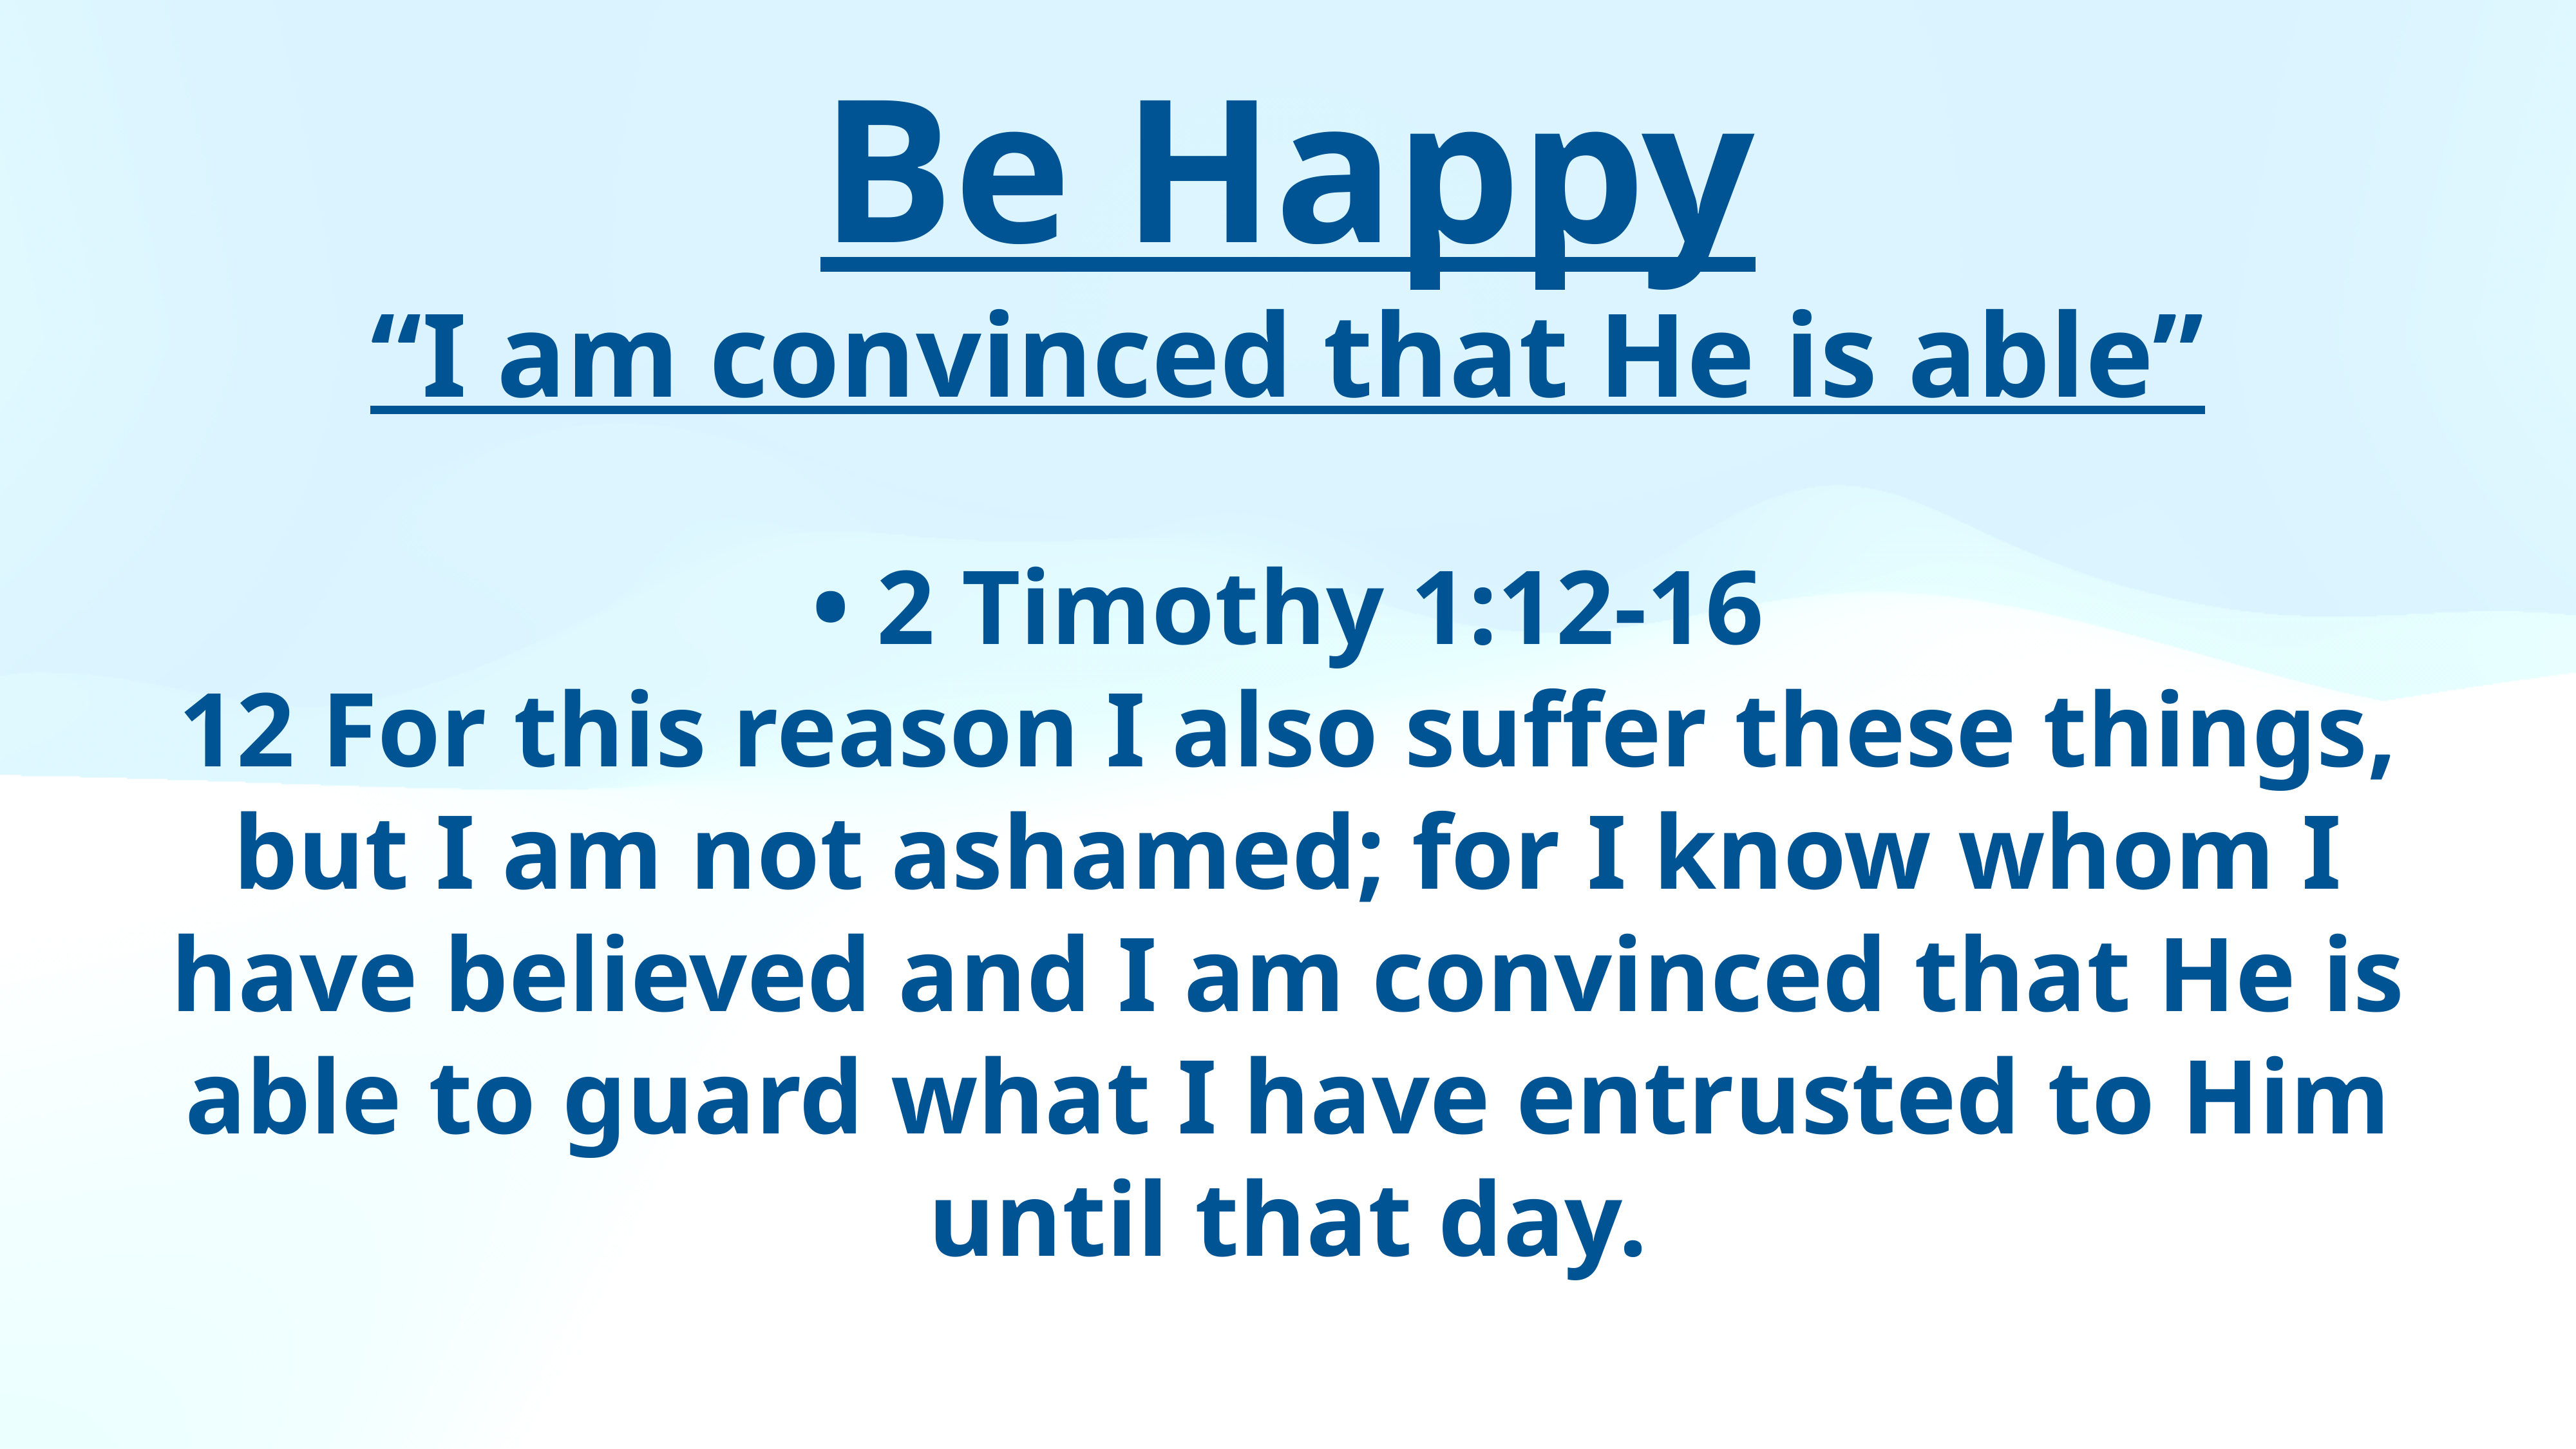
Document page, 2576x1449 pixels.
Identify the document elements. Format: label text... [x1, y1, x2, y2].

text_box Be Happy “I am convinced that He is able” • 2 Timothy 1:12-16 12 For this reason I also suffer these things, but I am not ashamed; for I know whom I have believed and I am convinced that He is able to guard what I have entrusted to Him until that day. [144, 36, 2432, 1413]
picture [0, 0, 2576, 1449]
